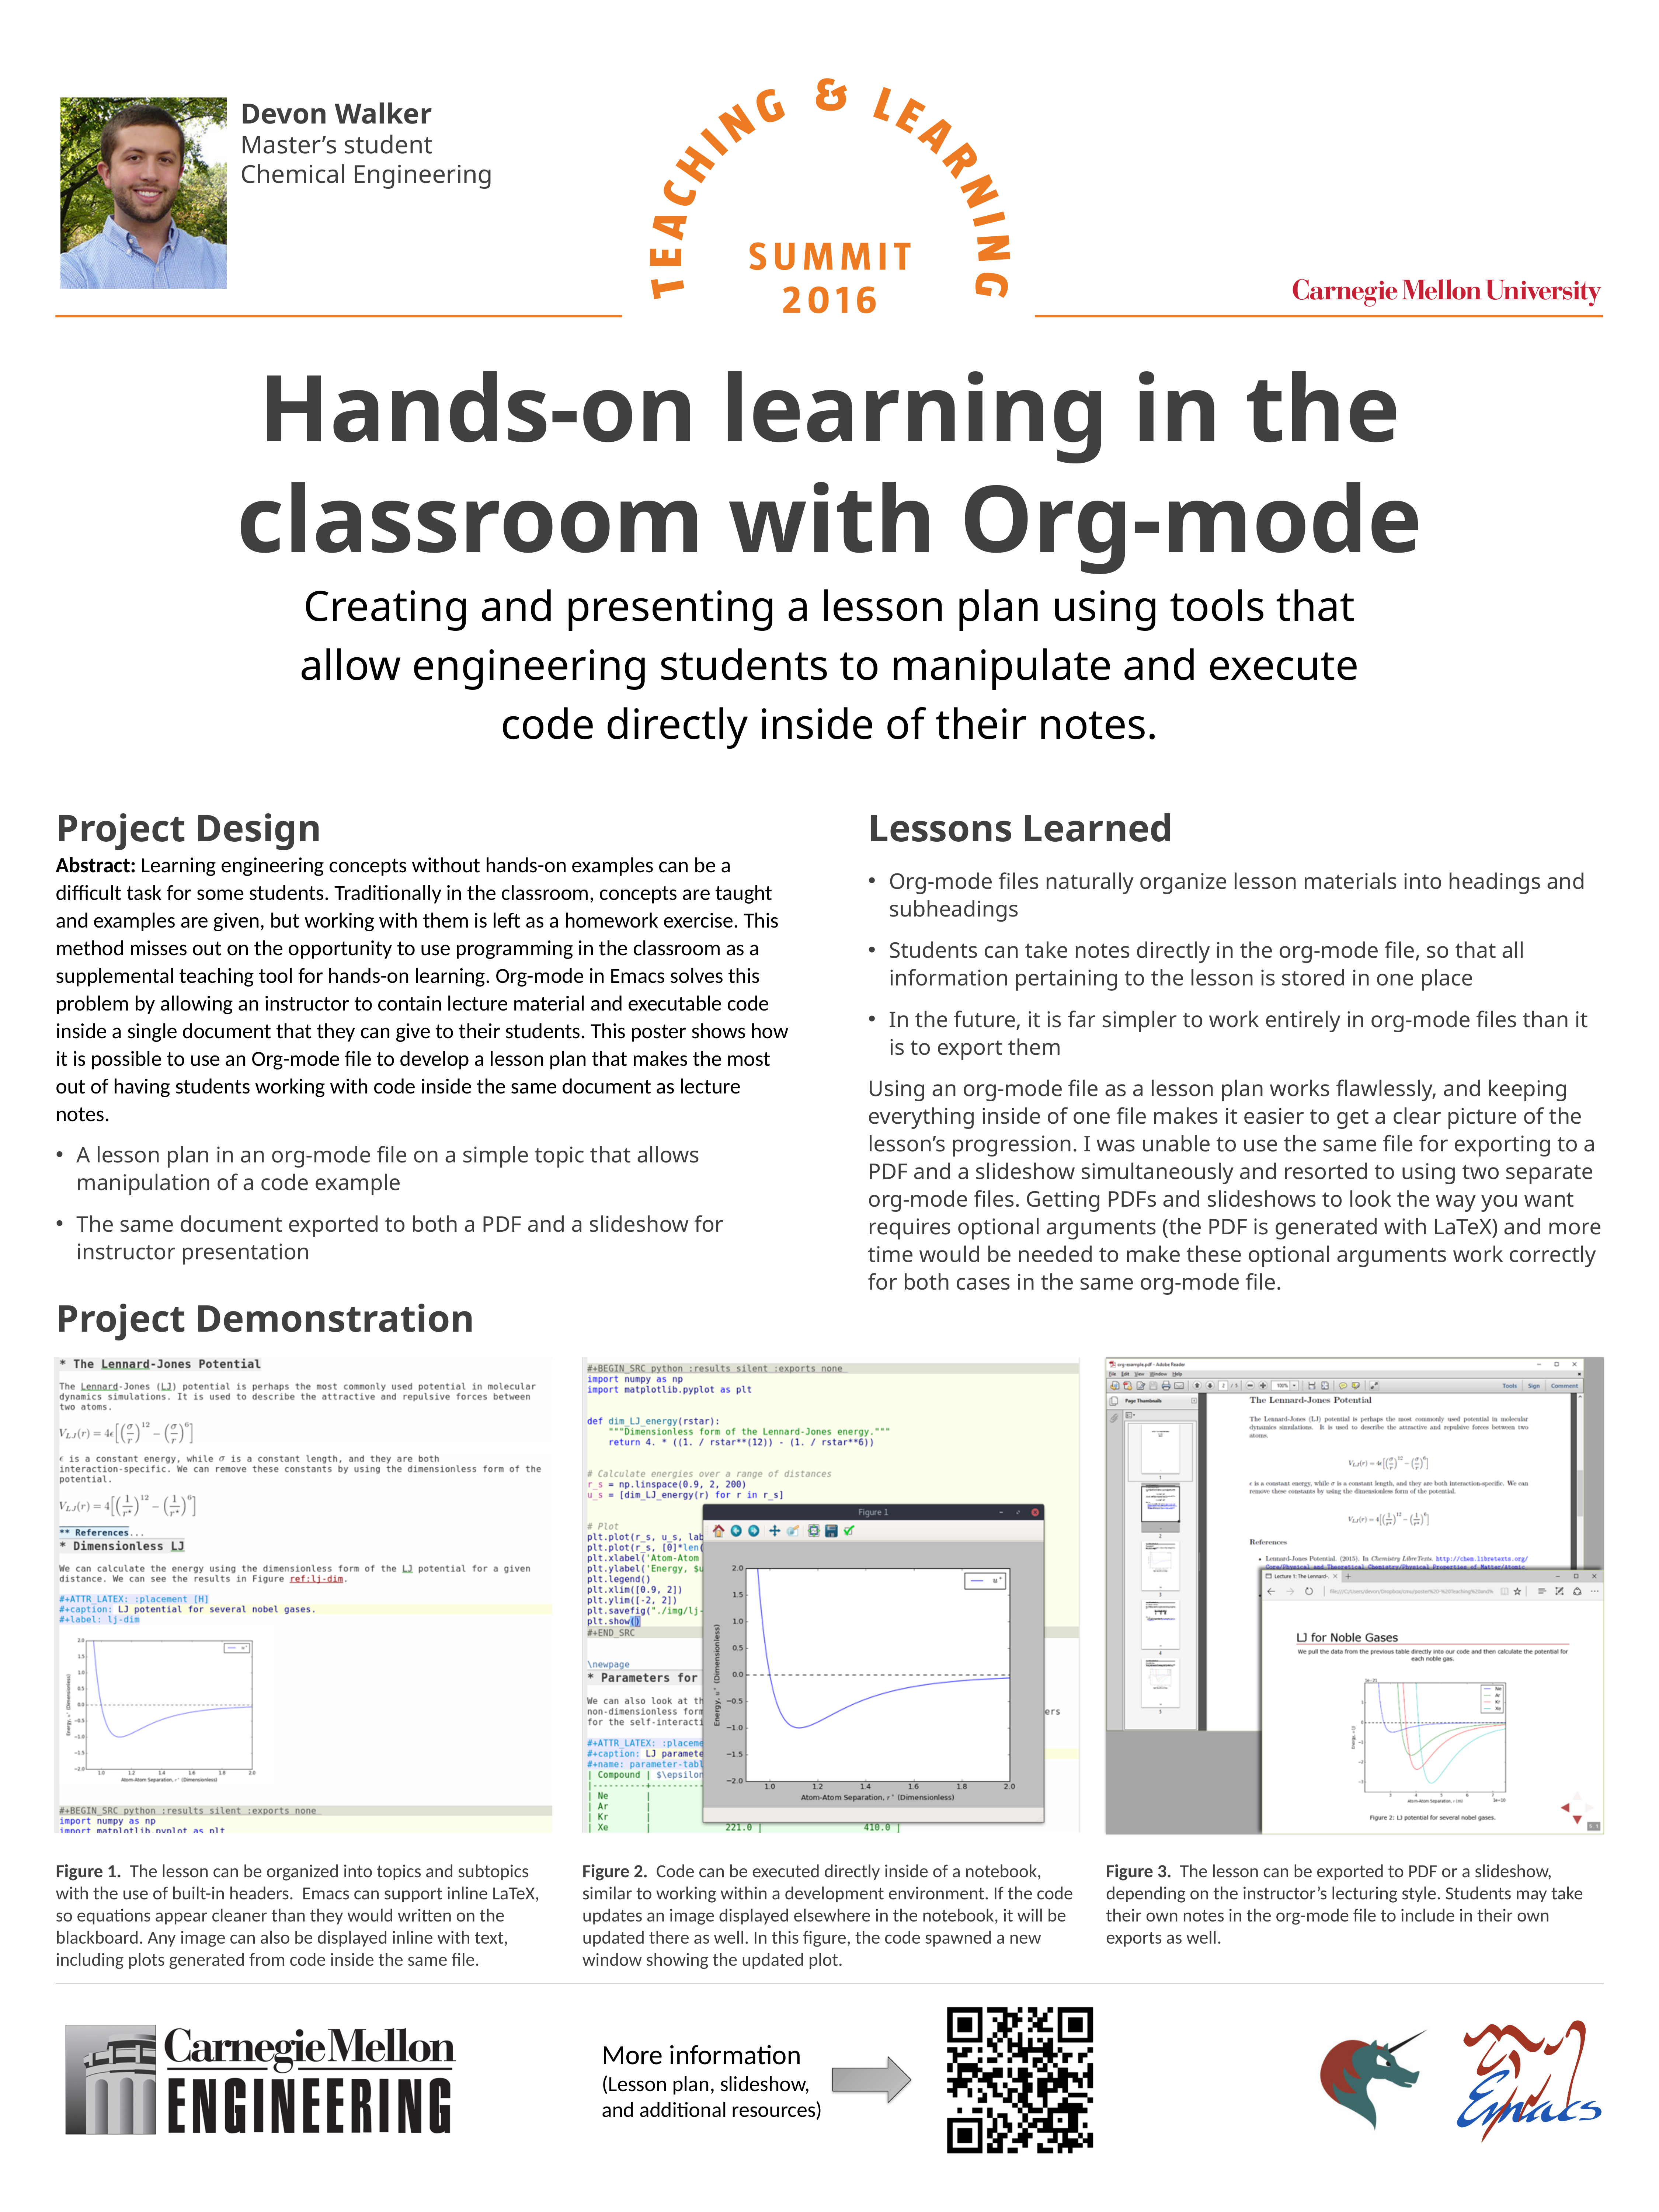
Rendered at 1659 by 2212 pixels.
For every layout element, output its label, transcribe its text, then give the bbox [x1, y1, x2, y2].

picture [1106, 1359, 1604, 1834]
text_box [832, 2056, 911, 2103]
text_box Lessons Learned Org-mode files naturally organize lesson materials into headings and subheadings Students can take notes directly in the org-mode file, so that all information pertaining to the lesson is stored in one place In the future, it is far simpler to work entirely in org-mode files than it is to export them Using an org-mode file as a lesson plan works flawlessly, and keeping everything inside of one file makes it easier to get a clear picture of the lesson’s progression. I was unable to use the same file for exporting to a PDF and a slideshow simultaneously and resorted to using two separate org-mode files. Getting PDFs and slideshows to look the way you want requires optional arguments (the PDF is generated with LaTeX) and more time would be needed to make these optional arguments work correctly for both cases in the same org-mode file. [868, 804, 1604, 1294]
text_box [1106, 1357, 1604, 1359]
text_box More information (Lesson plan, slideshow, and additional resources) [596, 2034, 828, 2124]
text_box Hands-on learning in the classroom with Org-mode Creating and presenting a lesson plan using tools that allow engineering students to manipulate and execute code directly inside of their notes. [56, 349, 1604, 806]
text_box Project Design Abstract: Learning engineering concepts without hands-on examples can be a difficult task for some students. Traditionally in the classroom, concepts are taught and examples are given, but working with them is left as a homework exercise. This method misses out on the opportunity to use programming in the classroom as a supplemental teaching tool for hands-on learning. Org-mode in Emacs solves this problem by allowing an instructor to contain lecture material and executable code inside a single document that they can give to their students. This poster shows how it is possible to use an Org-mode file to develop a lesson plan that makes the most out of having students working with code inside the same document as lecture notes. A lesson plan in an org-mode file on a simple topic that allows manipulation of a code example The same document exported to both a PDF and a slideshow for instructor presentation [56, 804, 792, 1264]
picture [1454, 2017, 1604, 2145]
picture [928, 1988, 1114, 2174]
text_box Figure 3. The lesson can be exported to PDF or a slideshow, depending on the instructor’s lecturing style. Students may take their own notes in the org-mode file to include in their own exports as well. [1106, 1856, 1604, 1948]
text_box Figure 1. The lesson can be organized into topics and subtopics with the use of built-in headers. Emacs can support inline LaTeX, so equations appear cleaner than they would written on the blackboard. Any image can also be displayed inline with text, including plots generated from code inside the same file. [56, 1856, 554, 1970]
picture [60, 2007, 460, 2152]
text_box Project Demonstration [56, 1295, 792, 1339]
text_box Figure 2. Code can be executed directly inside of a notebook, similar to working within a development environment. If the code updates an image displayed elsewhere in the notebook, it will be updated there as well. In this figure, the code spawned a new window showing the updated plot. [582, 1856, 1080, 1970]
picture [54, 1357, 552, 1833]
picture [582, 1357, 1080, 1833]
picture [0, 39, 1659, 342]
picture [1309, 2017, 1438, 2145]
